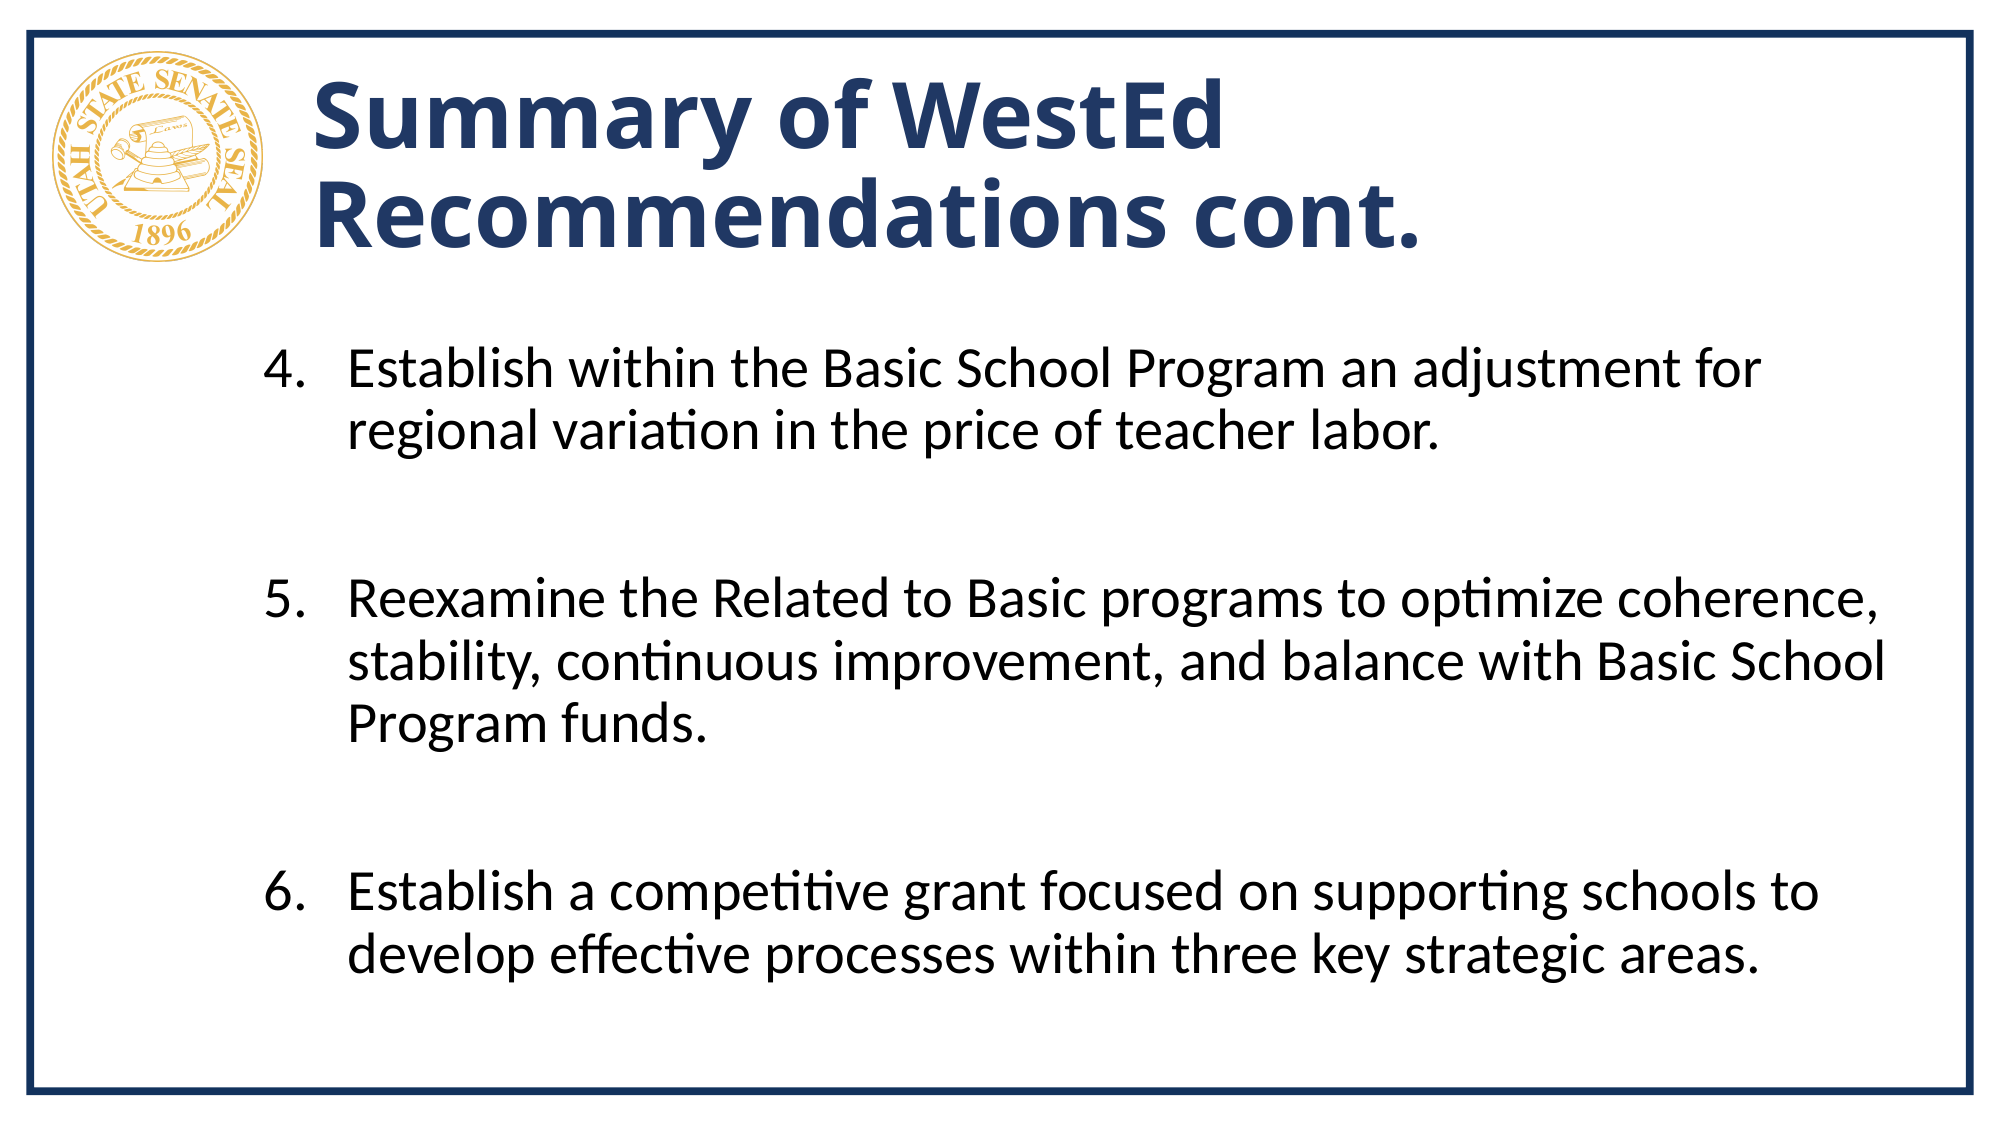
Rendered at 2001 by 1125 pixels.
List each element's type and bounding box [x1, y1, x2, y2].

text_box [26, 29, 1974, 1095]
picture [52, 51, 263, 262]
